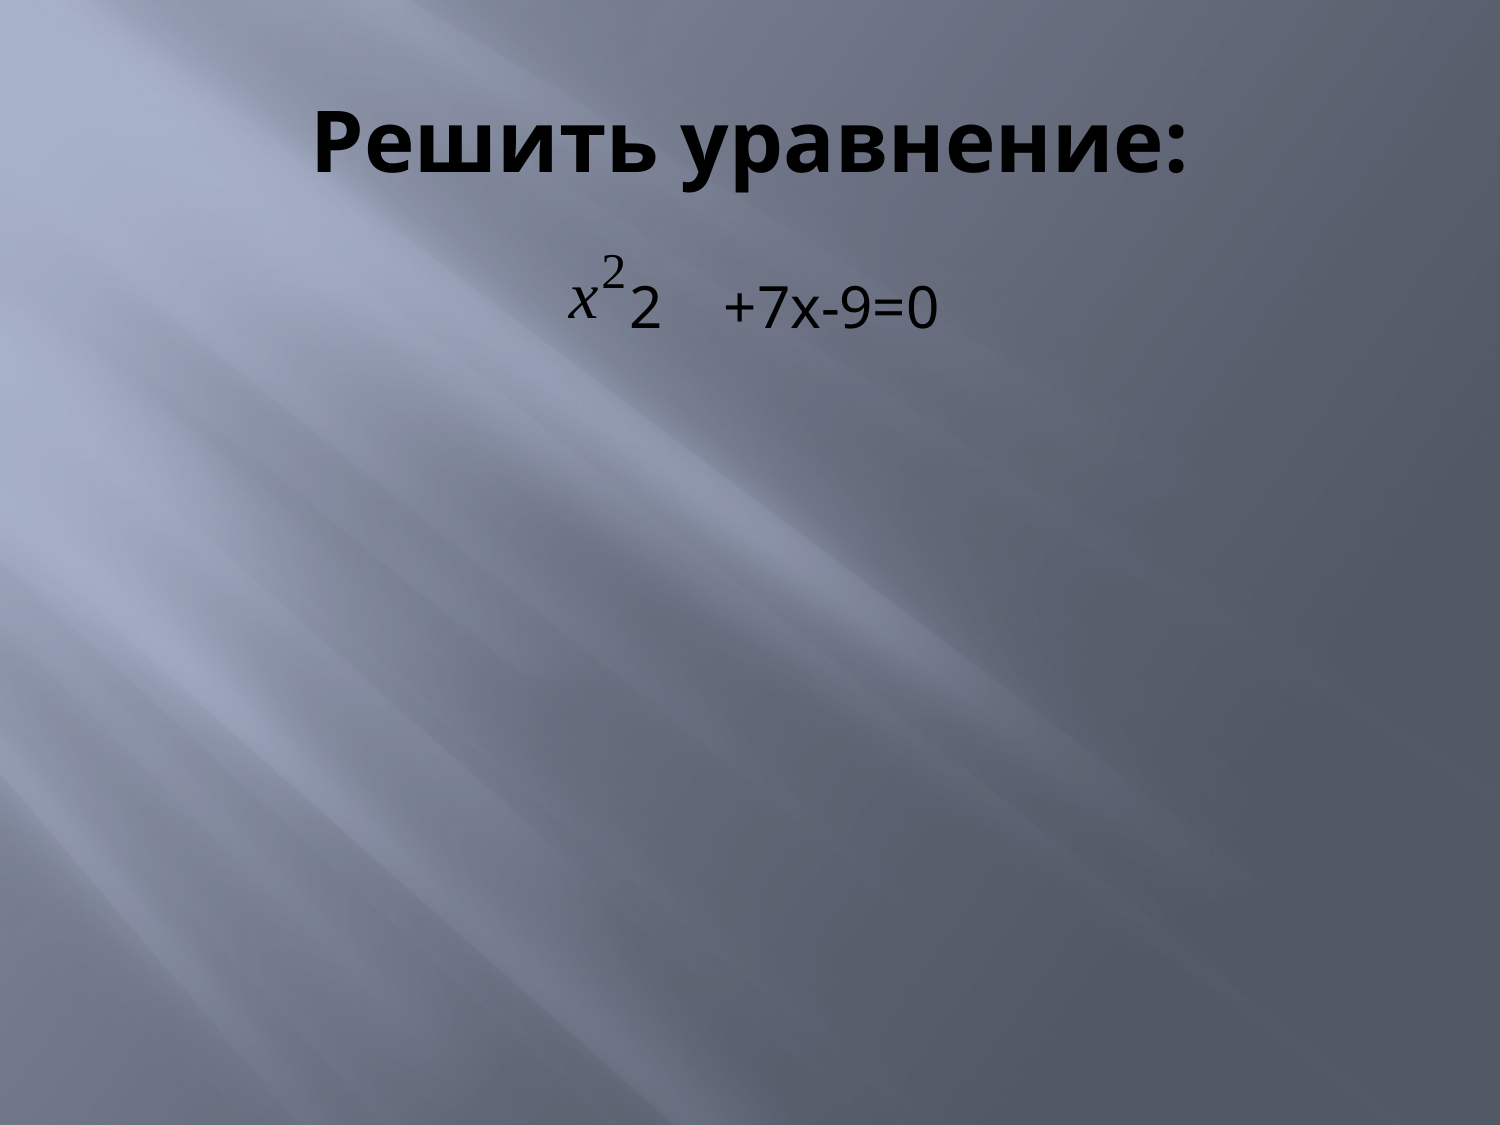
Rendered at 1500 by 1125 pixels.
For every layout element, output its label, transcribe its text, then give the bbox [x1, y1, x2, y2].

list 2 +7х-9=0 [75, 262, 1425, 1035]
title Решить уравнение: [75, 45, 1425, 233]
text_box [562, 245, 630, 326]
